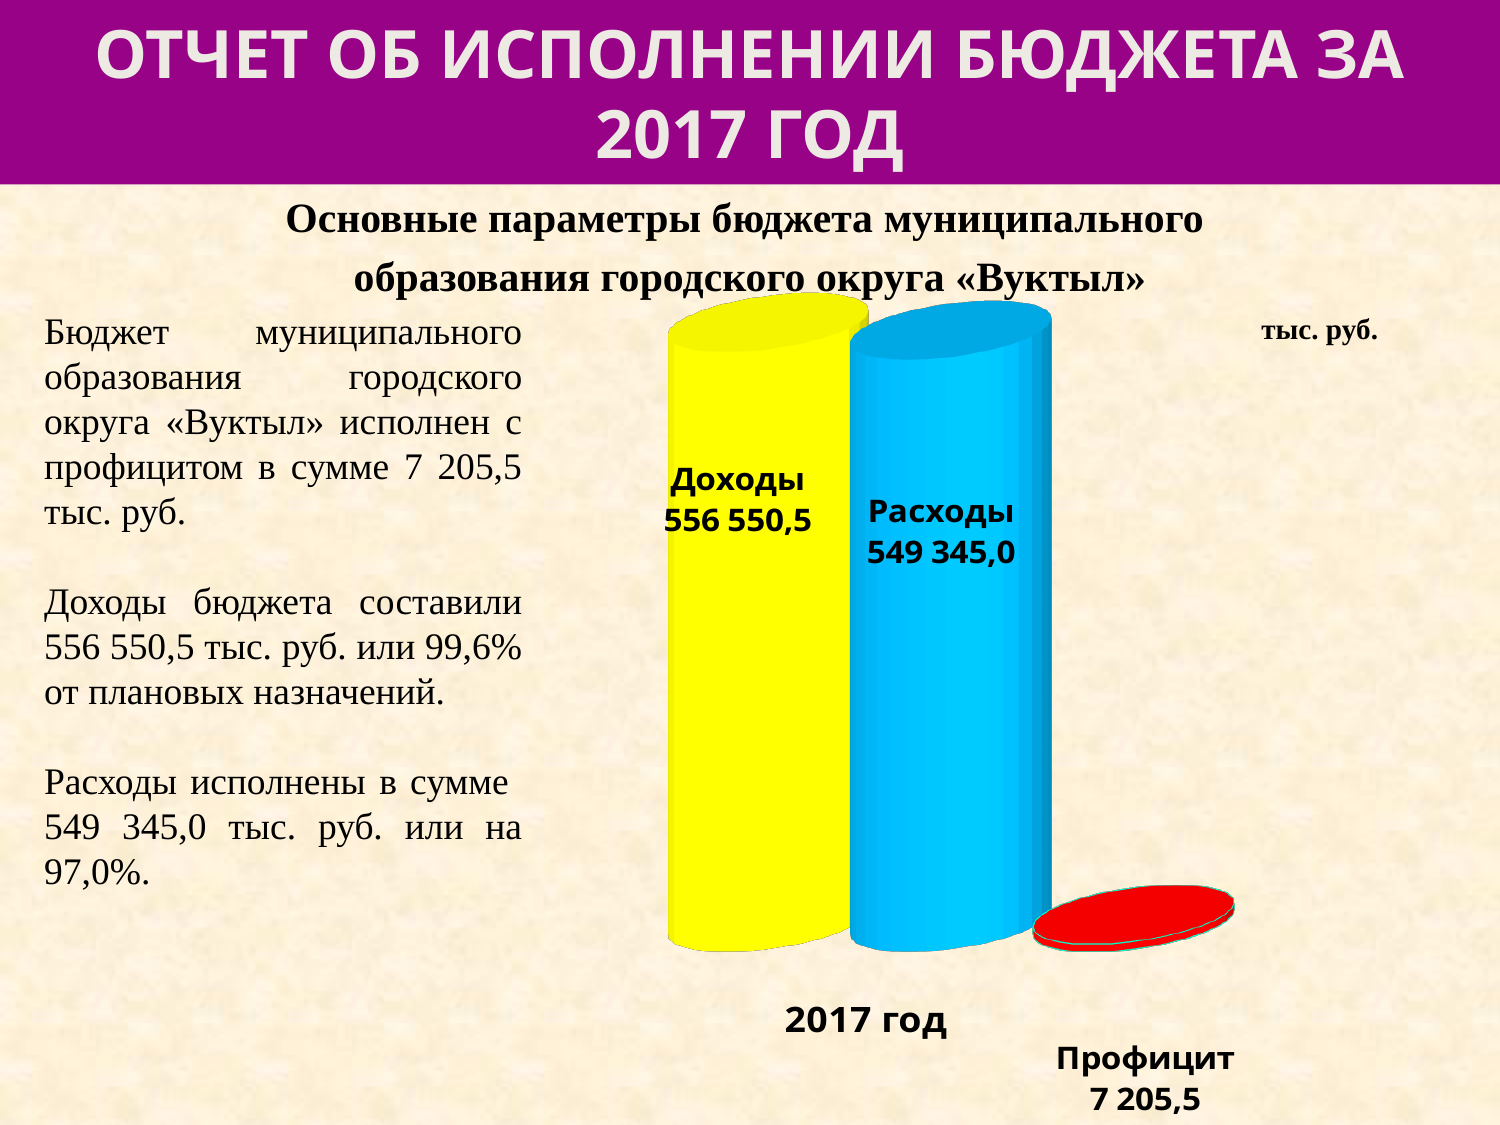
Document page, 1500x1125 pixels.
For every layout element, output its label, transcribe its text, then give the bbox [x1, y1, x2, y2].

list Основные параметры бюджета муниципального образования городского округа «Вуктыл» [0, 185, 1500, 1125]
title отчет об исполнении бюджета за 2017 год [0, 0, 1500, 185]
text_box Бюджет муниципального образования городского округа «Вуктыл» исполнен с профицитом в сумме 7 205,5 тыс. руб. Доходы бюджета составили 556 550,5 тыс. руб. или 99,6% от плановых назначений. Расходы исполнены в сумме 549 345,0 тыс. руб. или на 97,0%. [29, 299, 408, 900]
chart [418, 243, 1483, 1119]
